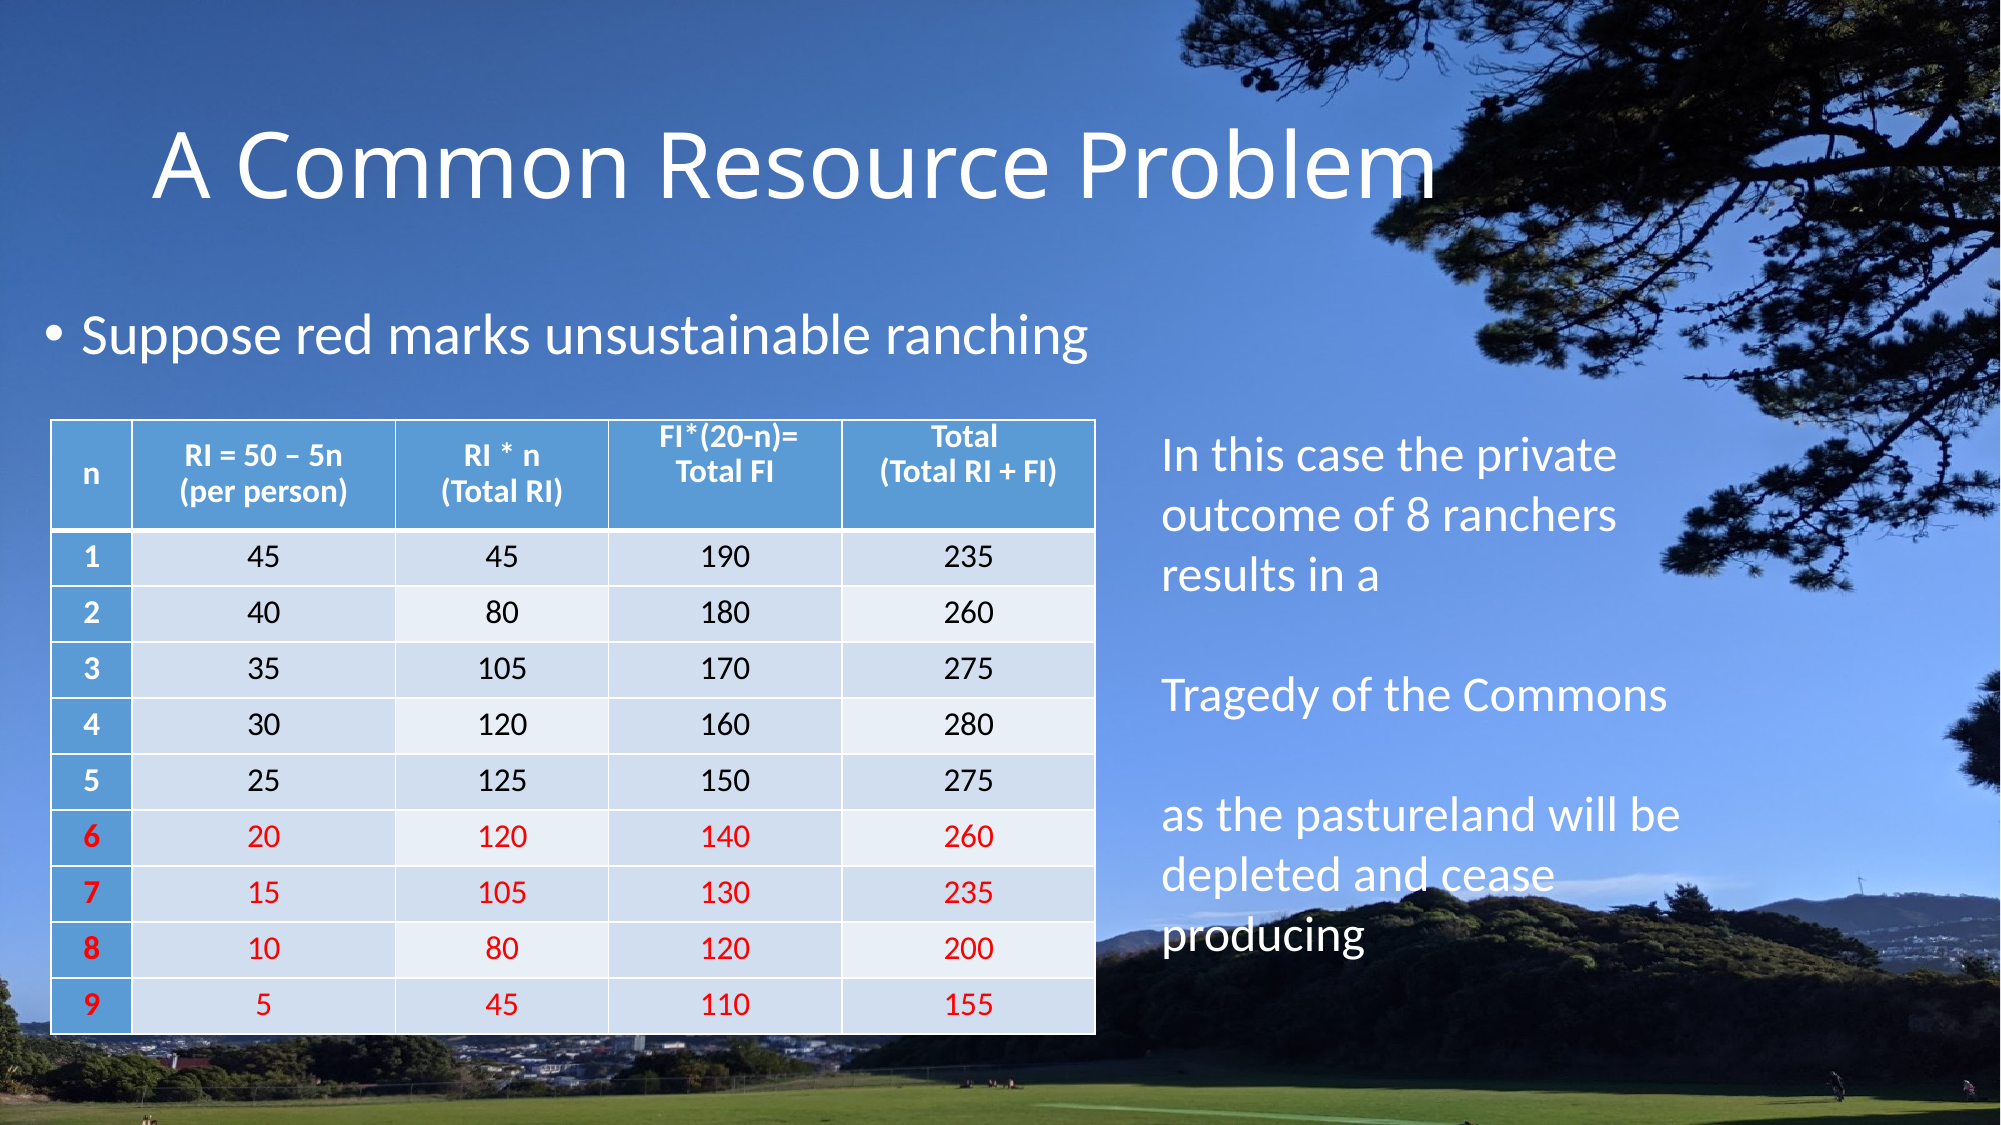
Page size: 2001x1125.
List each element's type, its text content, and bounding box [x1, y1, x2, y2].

table_cell 5 [52, 755, 131, 809]
table_header RI = 50 – 5n (per person) [133, 421, 395, 528]
table_cell 9 [52, 979, 131, 1033]
table_cell 2 [52, 587, 131, 641]
table_cell 45 [133, 533, 395, 585]
table_cell 120 [609, 923, 841, 977]
table_cell 275 [843, 643, 1094, 697]
table_cell 140 [609, 811, 841, 865]
table_cell 280 [843, 699, 1094, 753]
table_cell 4 [52, 699, 131, 753]
table_cell 25 [133, 755, 395, 809]
table_header FI*(20-n)= Total FI [609, 421, 841, 528]
table_header RI * n (Total RI) [396, 421, 608, 528]
table_cell 45 [396, 533, 608, 585]
table_cell 105 [396, 867, 608, 921]
table_cell 1 [52, 533, 131, 585]
table_cell 80 [396, 923, 608, 977]
table_cell 6 [52, 811, 131, 865]
table_cell 35 [133, 643, 395, 697]
table_cell 7 [52, 867, 131, 921]
table_cell 275 [843, 755, 1094, 809]
table_cell 235 [843, 867, 1094, 921]
table_cell 125 [396, 755, 608, 809]
table_cell 260 [843, 811, 1094, 865]
table_cell 10 [133, 923, 395, 977]
table_cell 8 [52, 923, 131, 977]
text_box In this case the private outcome of 8 ranchers results in a Tragedy of the Commons as the pastureland will be depleted and cease producing [1146, 413, 1721, 969]
table_cell 30 [133, 699, 395, 753]
table_cell 155 [843, 979, 1094, 1033]
table_header n [52, 421, 131, 528]
table_cell 105 [396, 643, 608, 697]
table_cell 235 [843, 533, 1094, 585]
table_cell 150 [609, 755, 841, 809]
table_cell 120 [396, 811, 608, 865]
table_cell 15 [133, 867, 395, 921]
title A Common Resource Problem [137, 59, 1863, 278]
table_cell 45 [396, 979, 608, 1033]
table_header Total (Total RI + FI) [843, 421, 1094, 528]
list Suppose red marks unsustainable ranching [29, 296, 1147, 433]
table_cell 110 [609, 979, 841, 1033]
table_cell 200 [843, 923, 1094, 977]
picture [0, 0, 2001, 1125]
table_cell 40 [133, 587, 395, 641]
table_cell 3 [52, 643, 131, 697]
table_cell 180 [609, 587, 841, 641]
table_cell 130 [609, 867, 841, 921]
table_cell 260 [843, 587, 1094, 641]
table_cell 5 [133, 979, 395, 1033]
table_cell 20 [133, 811, 395, 865]
table_cell 160 [609, 699, 841, 753]
table_cell 120 [396, 699, 608, 753]
table_cell 190 [609, 533, 841, 585]
table_cell 170 [609, 643, 841, 697]
table_cell 80 [396, 587, 608, 641]
